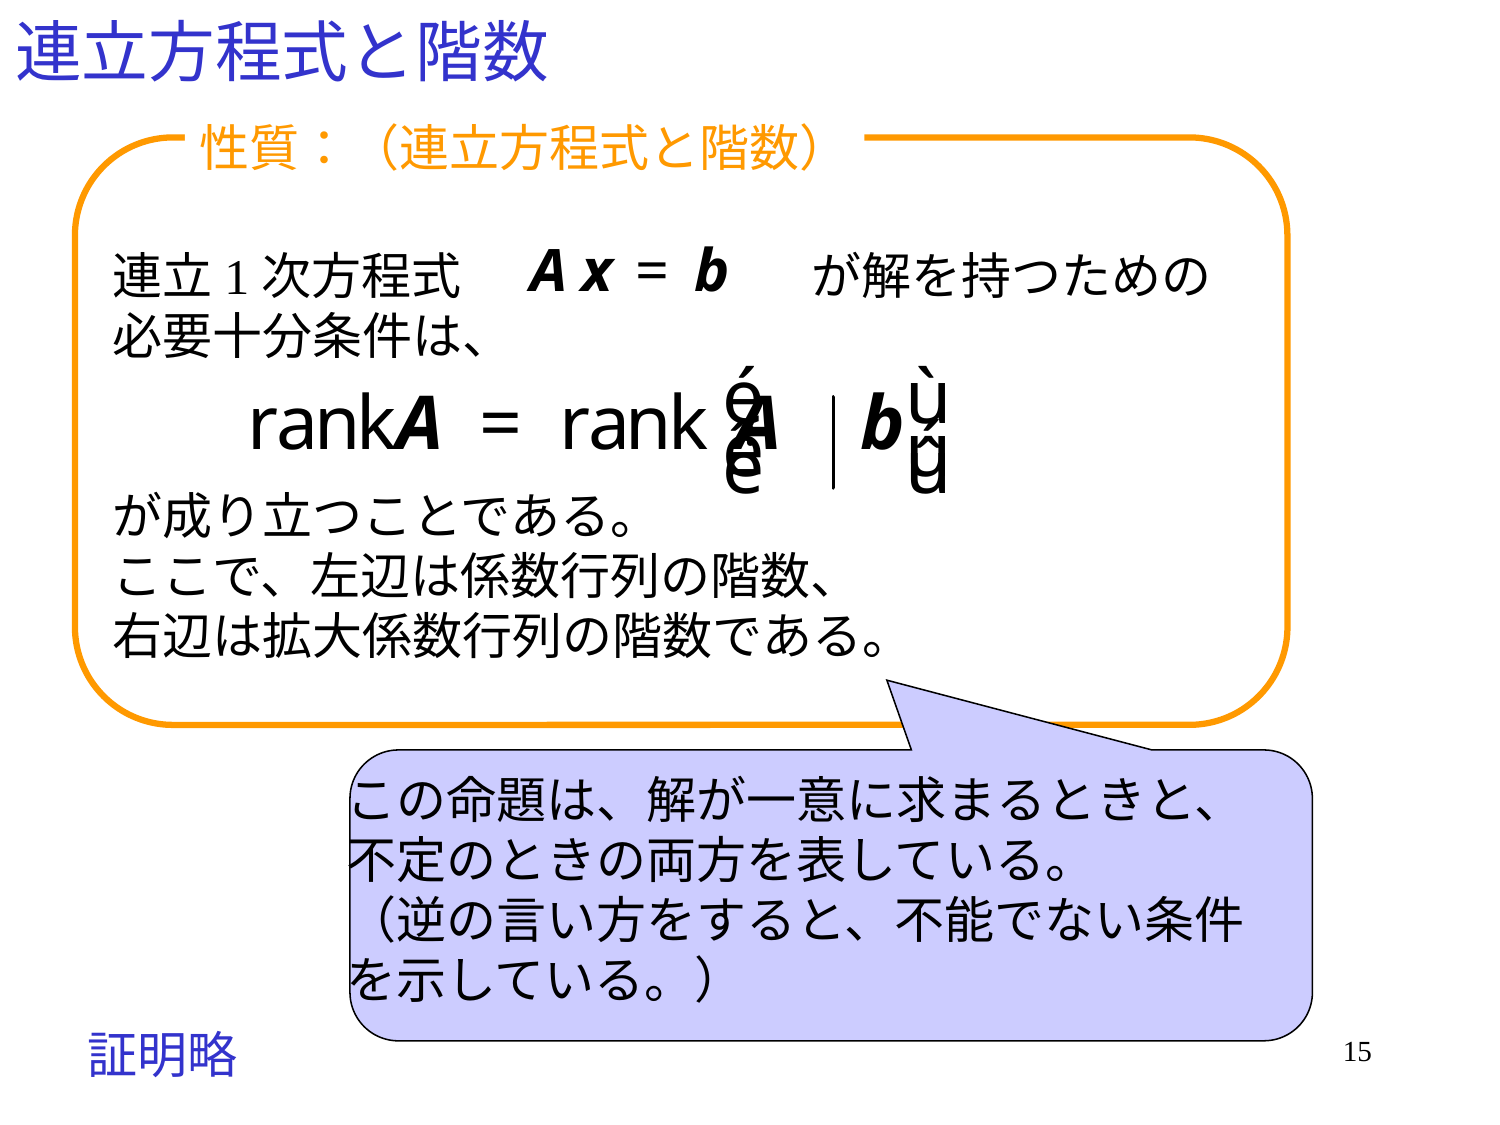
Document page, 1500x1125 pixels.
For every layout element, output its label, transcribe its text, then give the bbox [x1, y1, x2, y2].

text_box [356, 680, 1313, 1041]
text_box [74, 137, 1288, 725]
title 連立方程式と階数 [0, 0, 1126, 101]
text_box 性質：（連立方程式と階数） [184, 109, 865, 184]
text_box 証明略 [72, 1015, 253, 1091]
text_box この命題は、解が一意に求まるときと、 不定のときの両方を表している。 （逆の言い方をすると、不能でない条件 を示している。） [331, 761, 1259, 1016]
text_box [524, 237, 738, 302]
slide_number 15 [1074, 1024, 1388, 1101]
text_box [237, 349, 938, 512]
